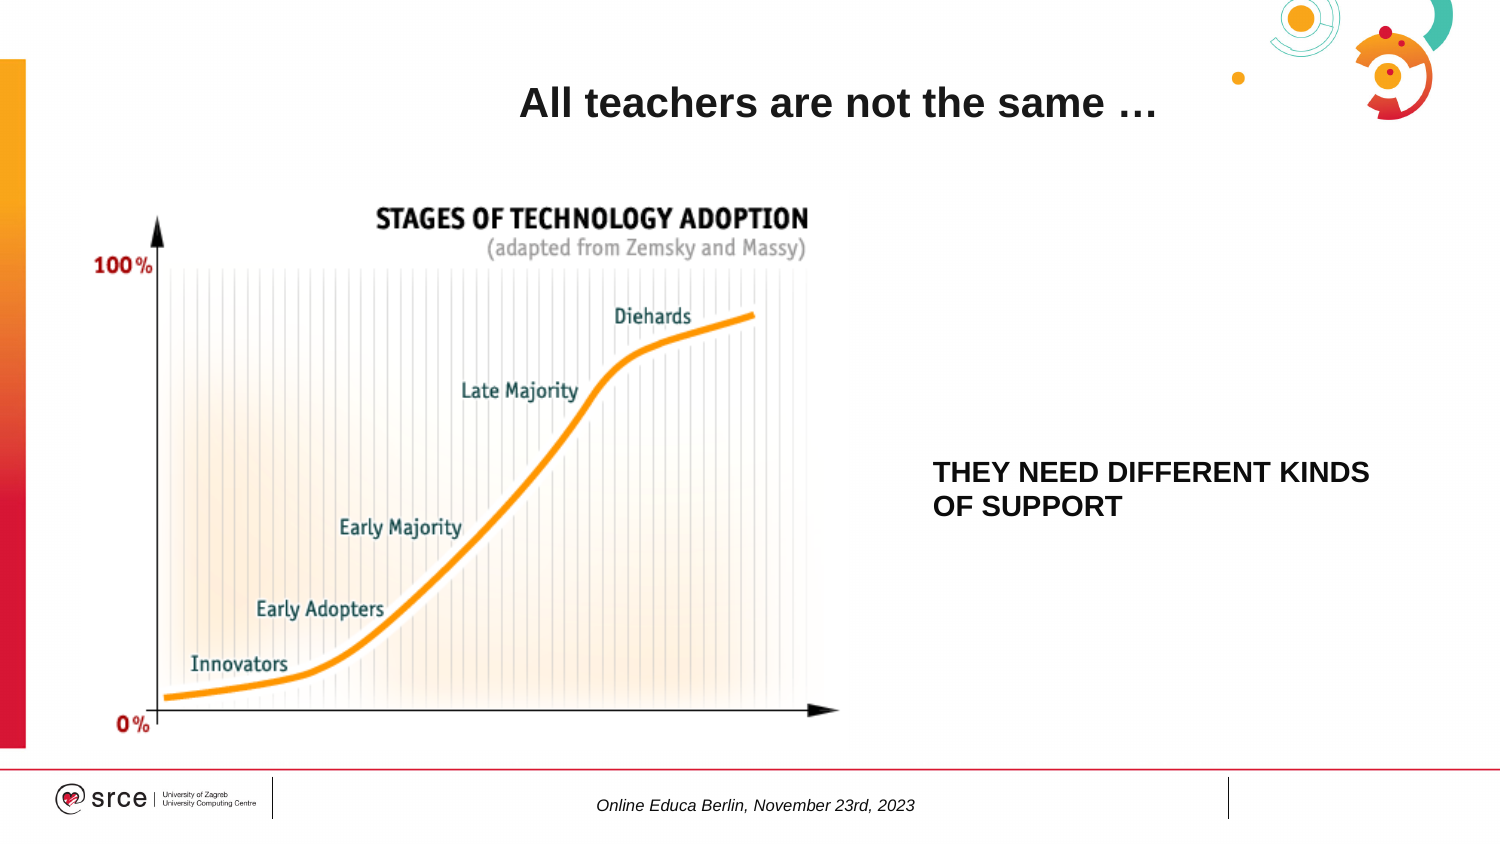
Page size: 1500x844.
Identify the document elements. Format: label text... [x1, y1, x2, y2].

text_box THEY NEED DIFFERENT KINDS OF SUPPORT [918, 445, 1412, 531]
picture [0, 0, 1500, 844]
footer Online Educa Berlin, November 23rd, 2023 [336, 782, 1176, 828]
title All teachers are not the same … [422, 33, 1257, 175]
